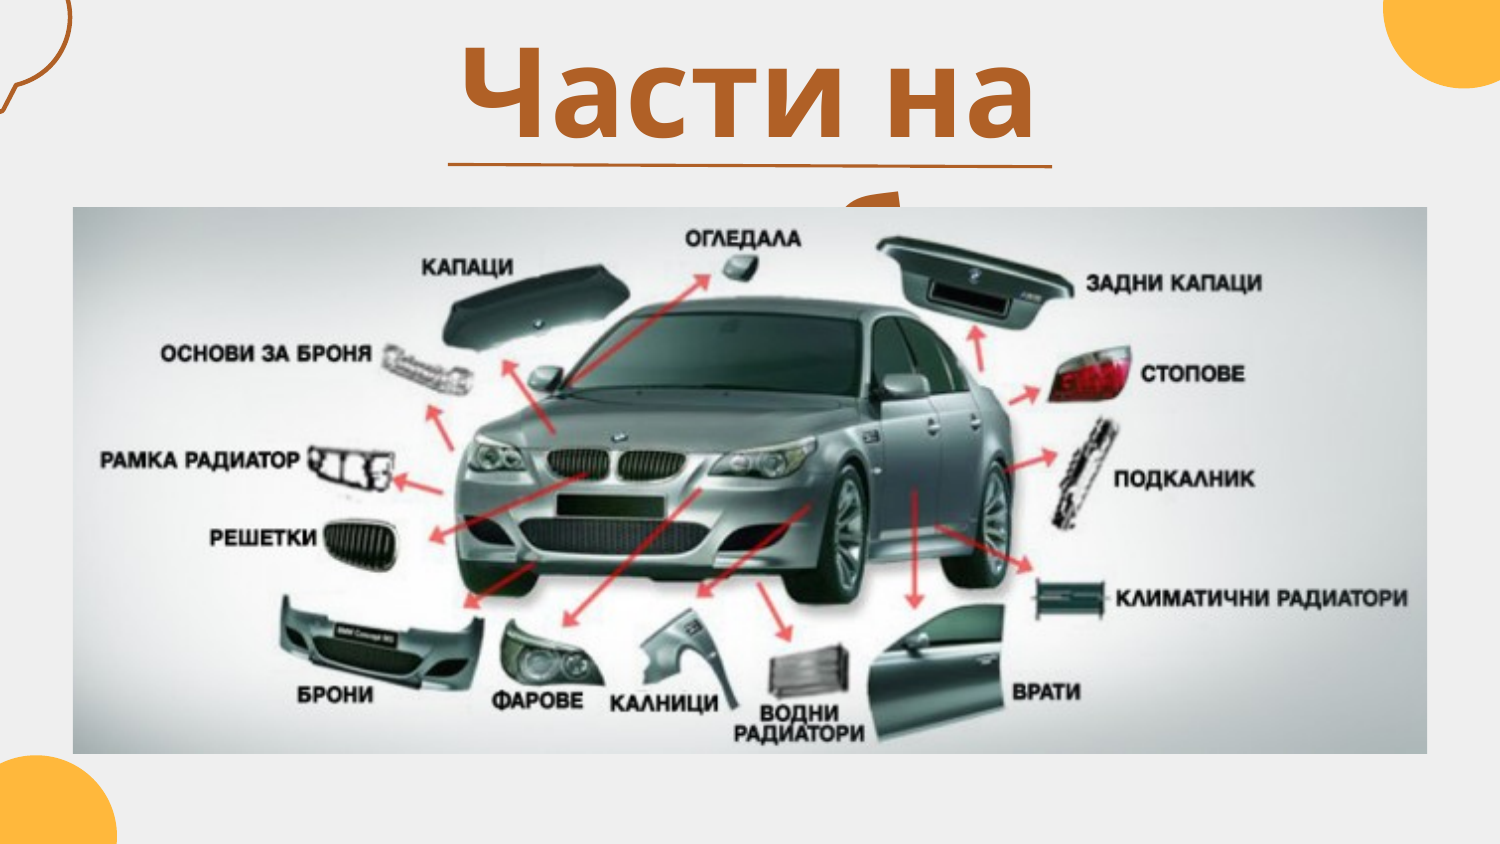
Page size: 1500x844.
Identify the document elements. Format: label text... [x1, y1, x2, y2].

picture [72, 207, 1428, 754]
title Части на автомобила [118, 0, 1382, 92]
